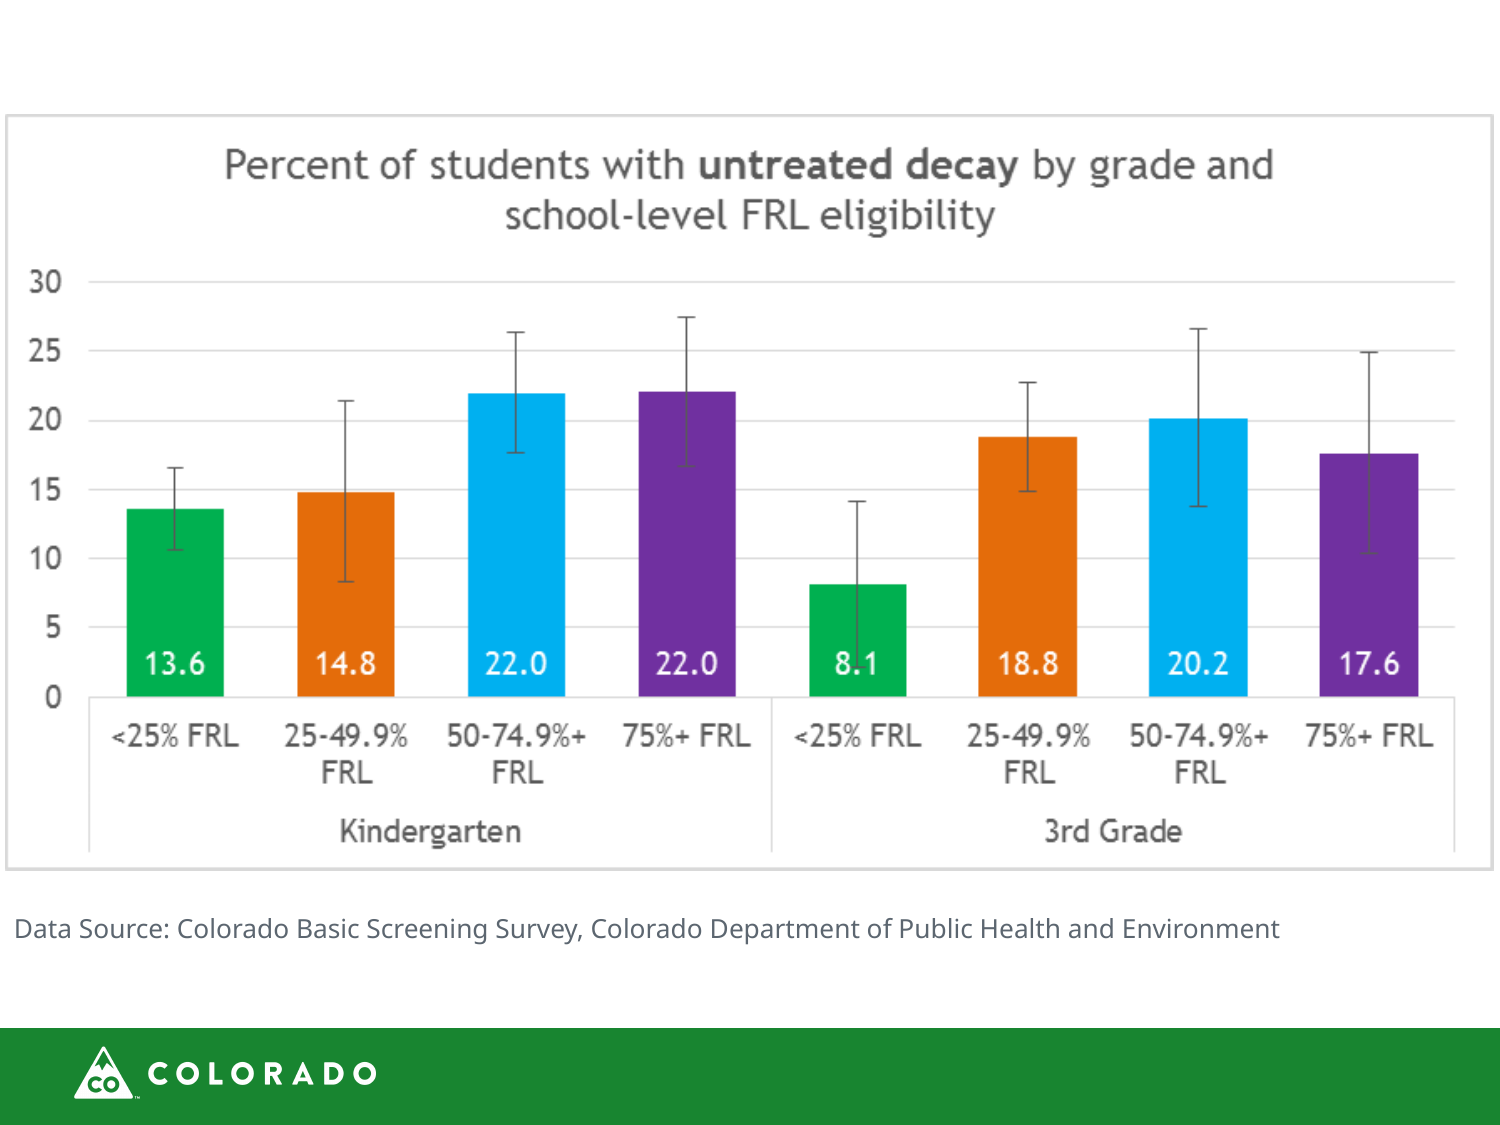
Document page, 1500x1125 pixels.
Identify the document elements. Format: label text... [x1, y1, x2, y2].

picture [5, 114, 1495, 871]
text_box Data Source: Colorado Basic Screening Survey, Colorado Department of Public Health and Environment [0, 905, 1295, 952]
picture [58, 1030, 392, 1115]
